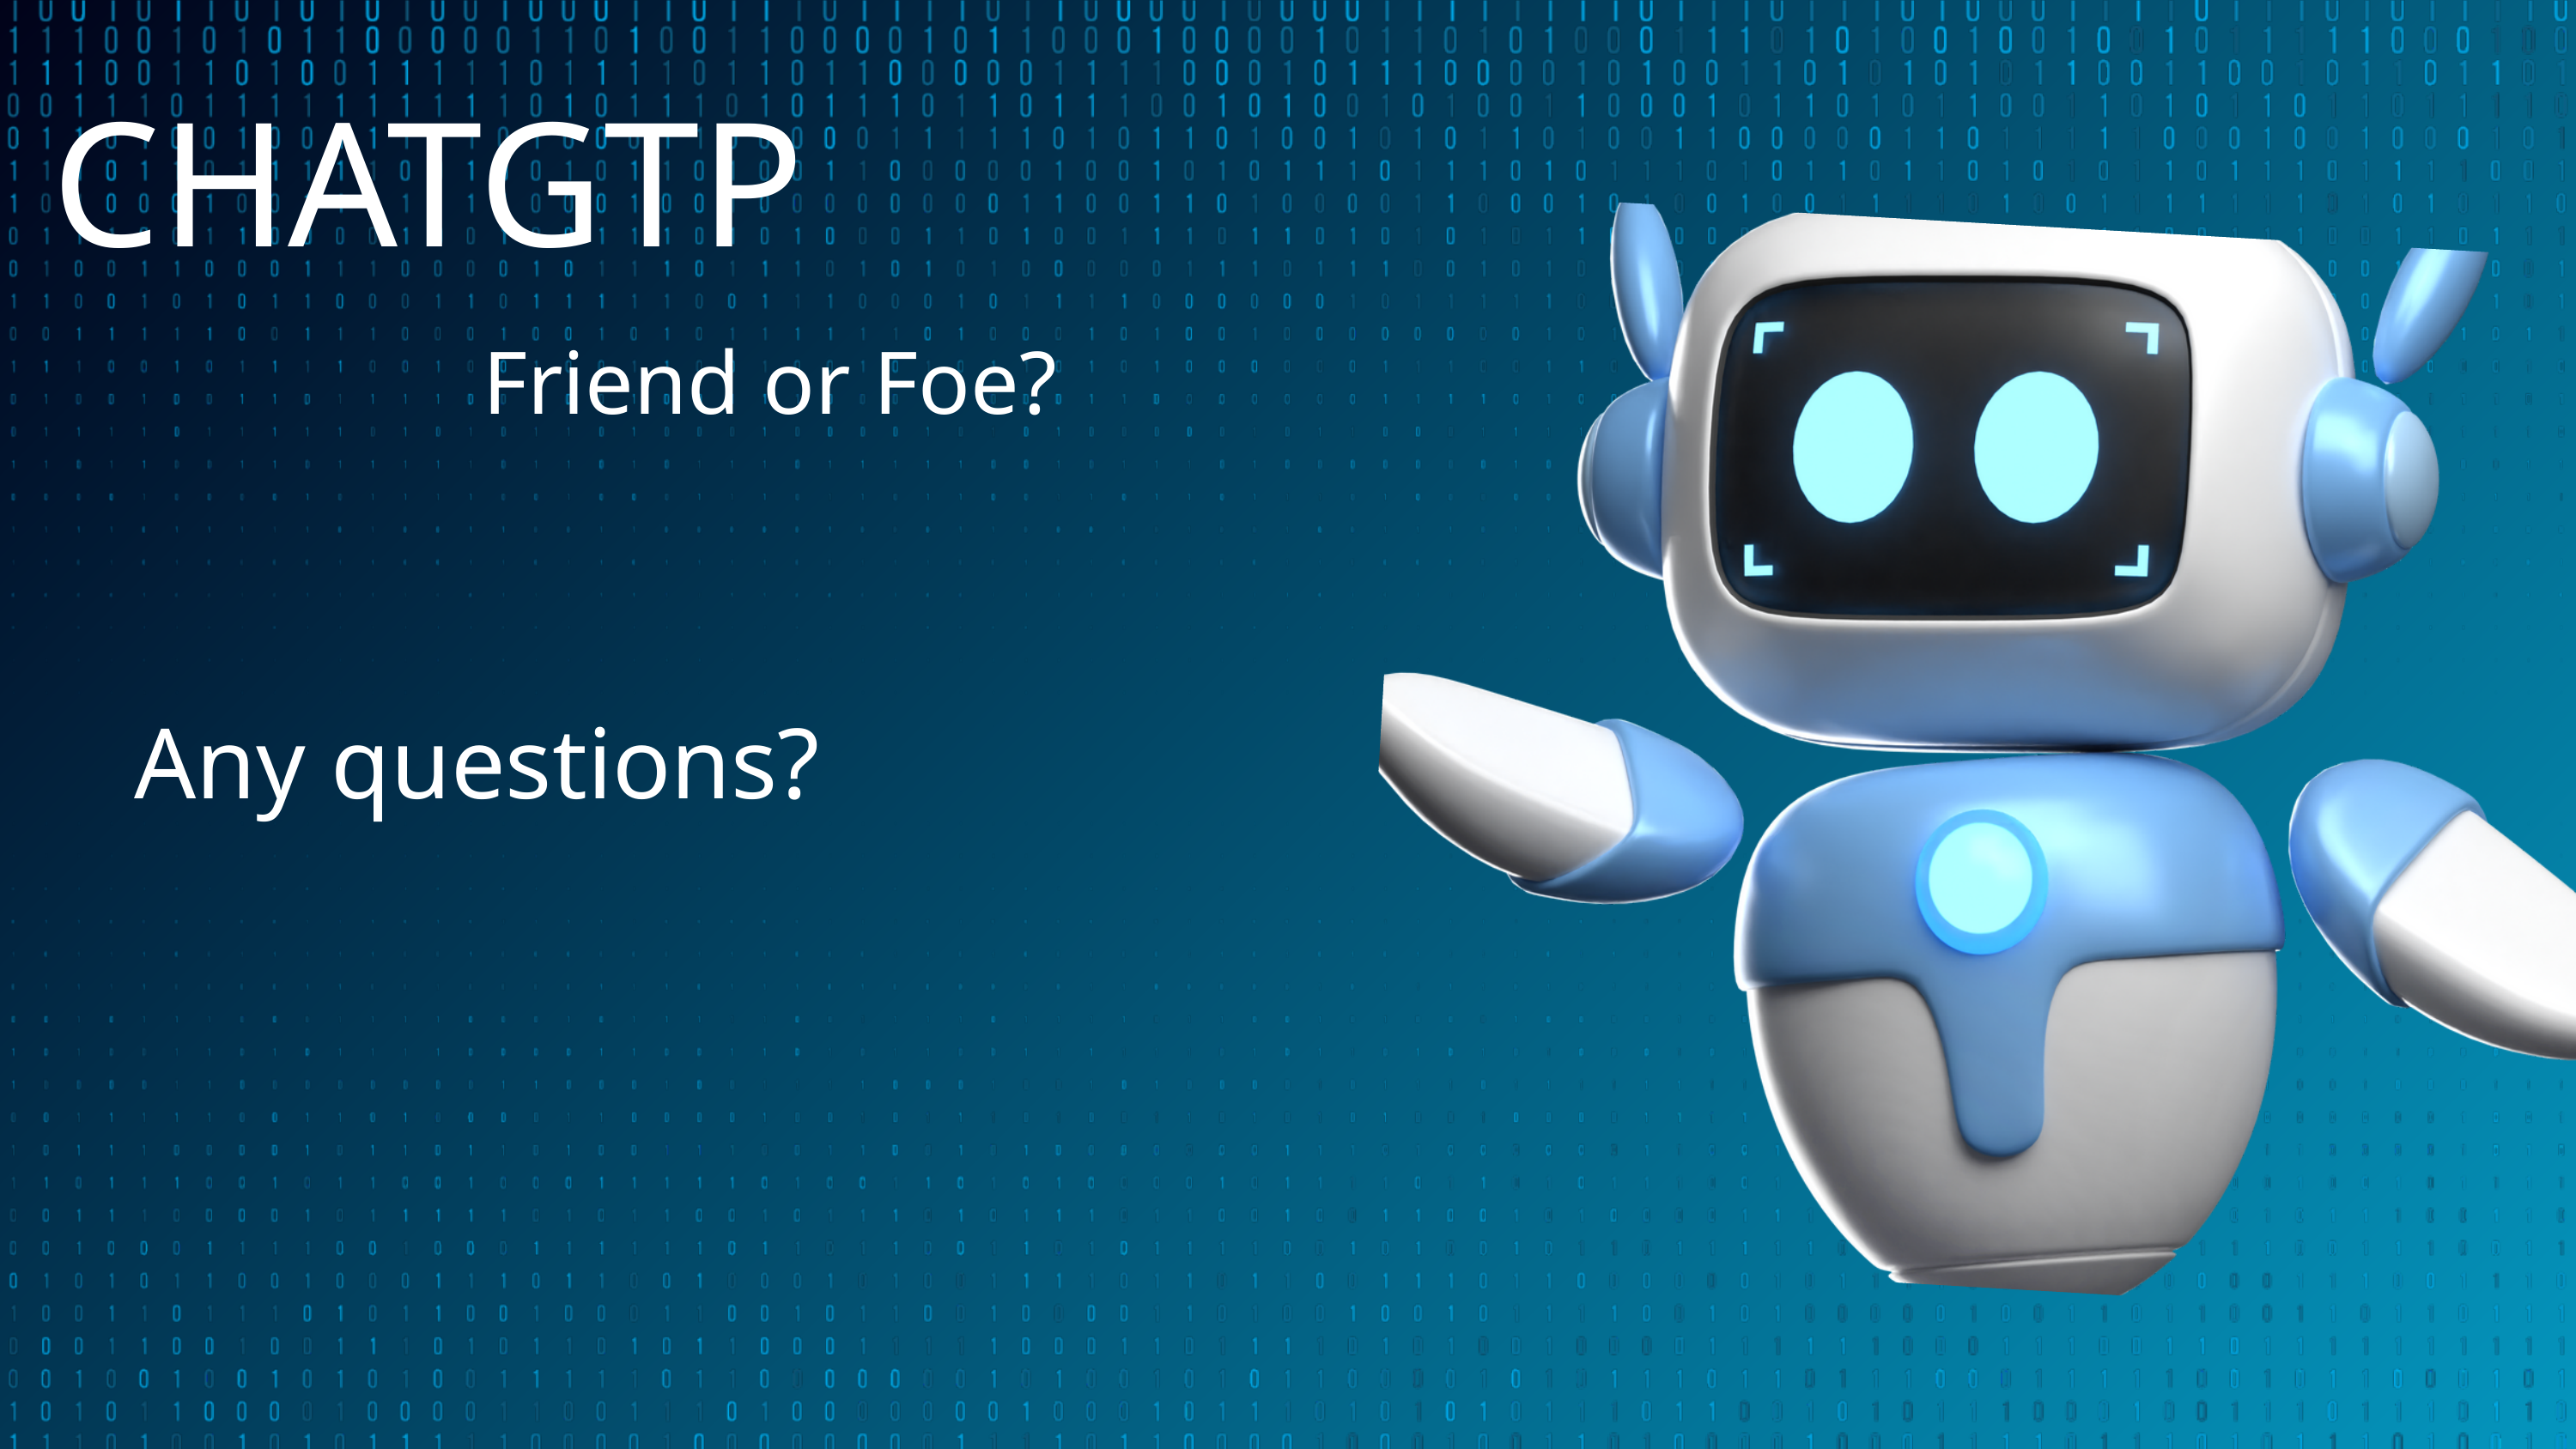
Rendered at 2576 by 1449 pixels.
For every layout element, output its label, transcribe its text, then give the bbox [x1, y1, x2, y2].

text_box Any questions? [134, 682, 1331, 819]
text_box [0, 0, 2576, 1449]
text_box Friend or Foe? [483, 310, 1680, 432]
text_box [1351, 190, 2576, 1322]
text_box CHATGTP [52, 39, 1249, 282]
